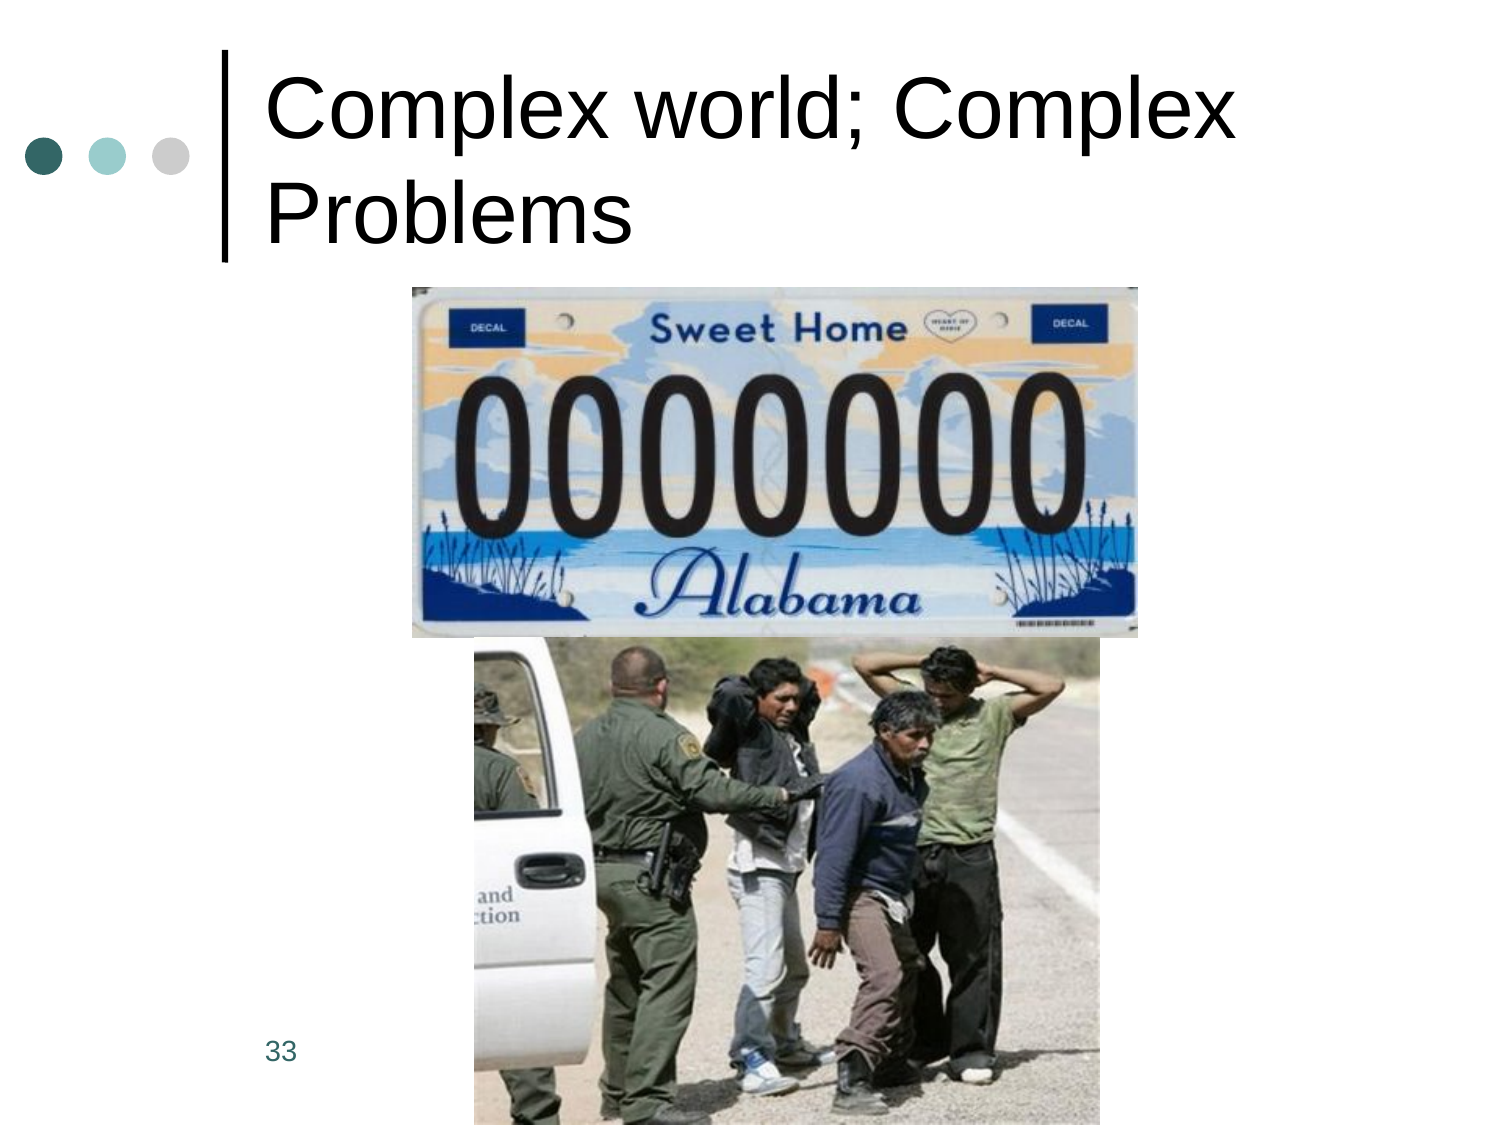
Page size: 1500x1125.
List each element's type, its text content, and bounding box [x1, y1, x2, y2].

slide_number 33 [249, 1024, 463, 1101]
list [412, 287, 1138, 638]
picture [474, 637, 1101, 1125]
title Complex world; Complex Problems [249, 30, 1401, 282]
